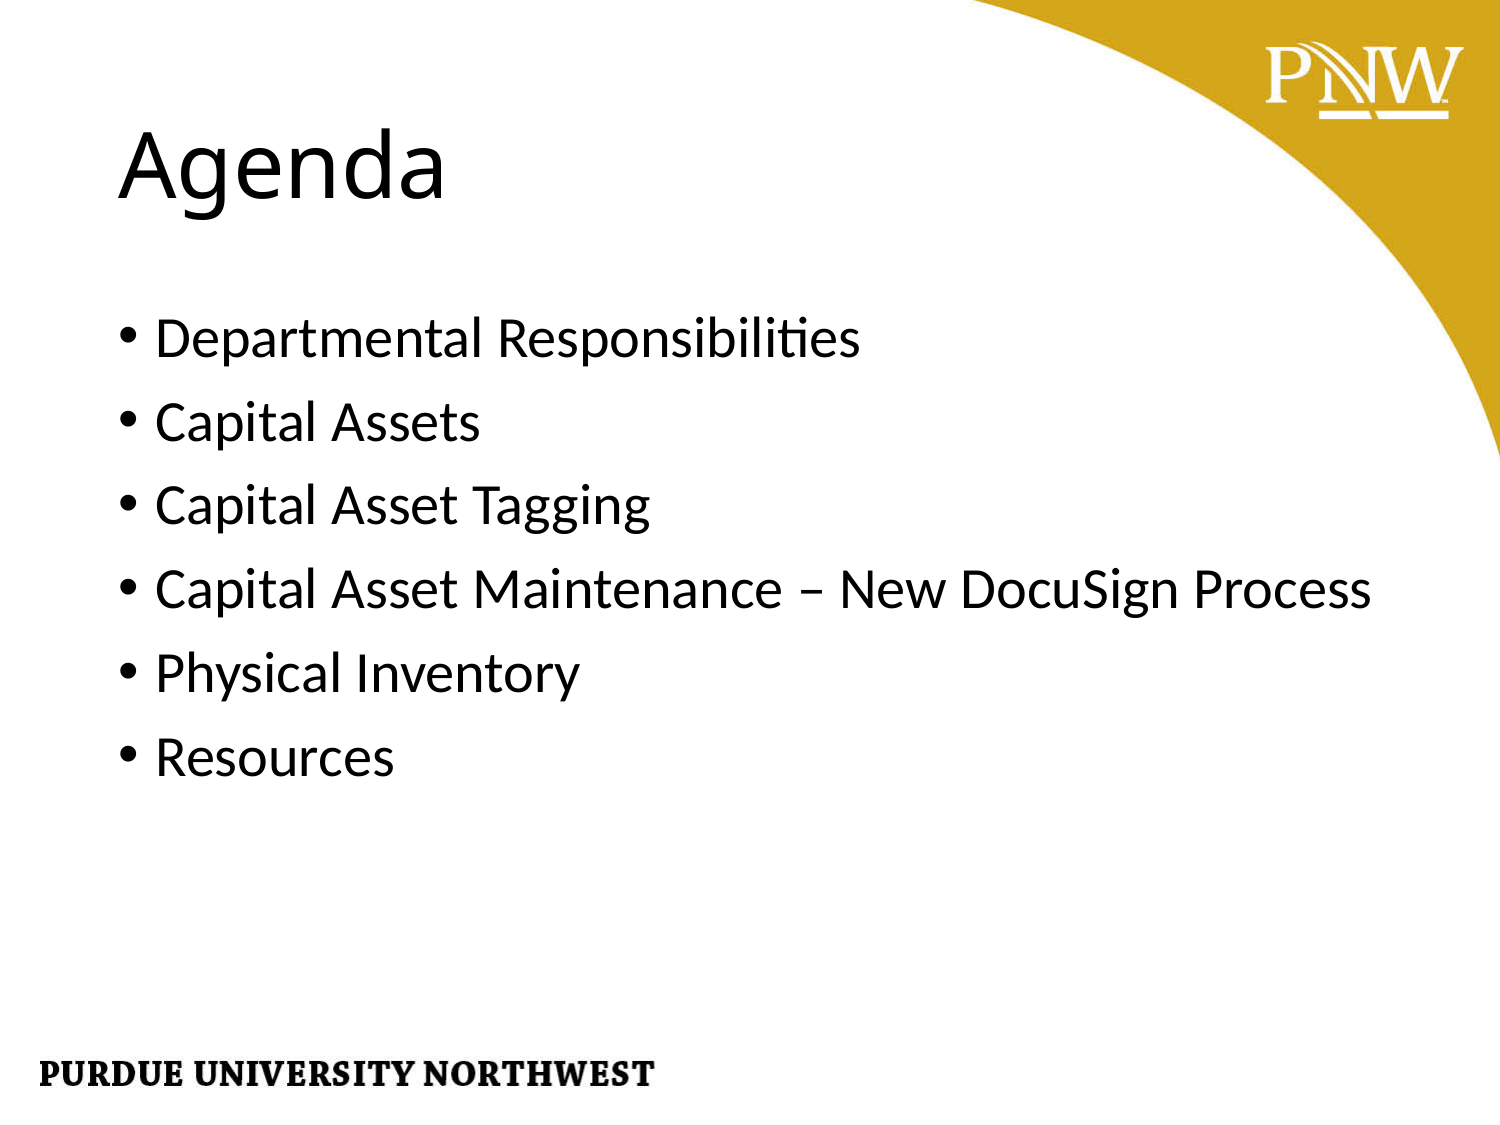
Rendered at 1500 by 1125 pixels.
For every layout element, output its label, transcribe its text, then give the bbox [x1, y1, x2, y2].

picture [0, 0, 1500, 1125]
title Agenda [103, 59, 1397, 278]
list Departmental Responsibilities Capital Assets Capital Asset Tagging Capital Asset Maintenance – New DocuSign Process Physical Inventory Resources [103, 299, 1397, 1014]
